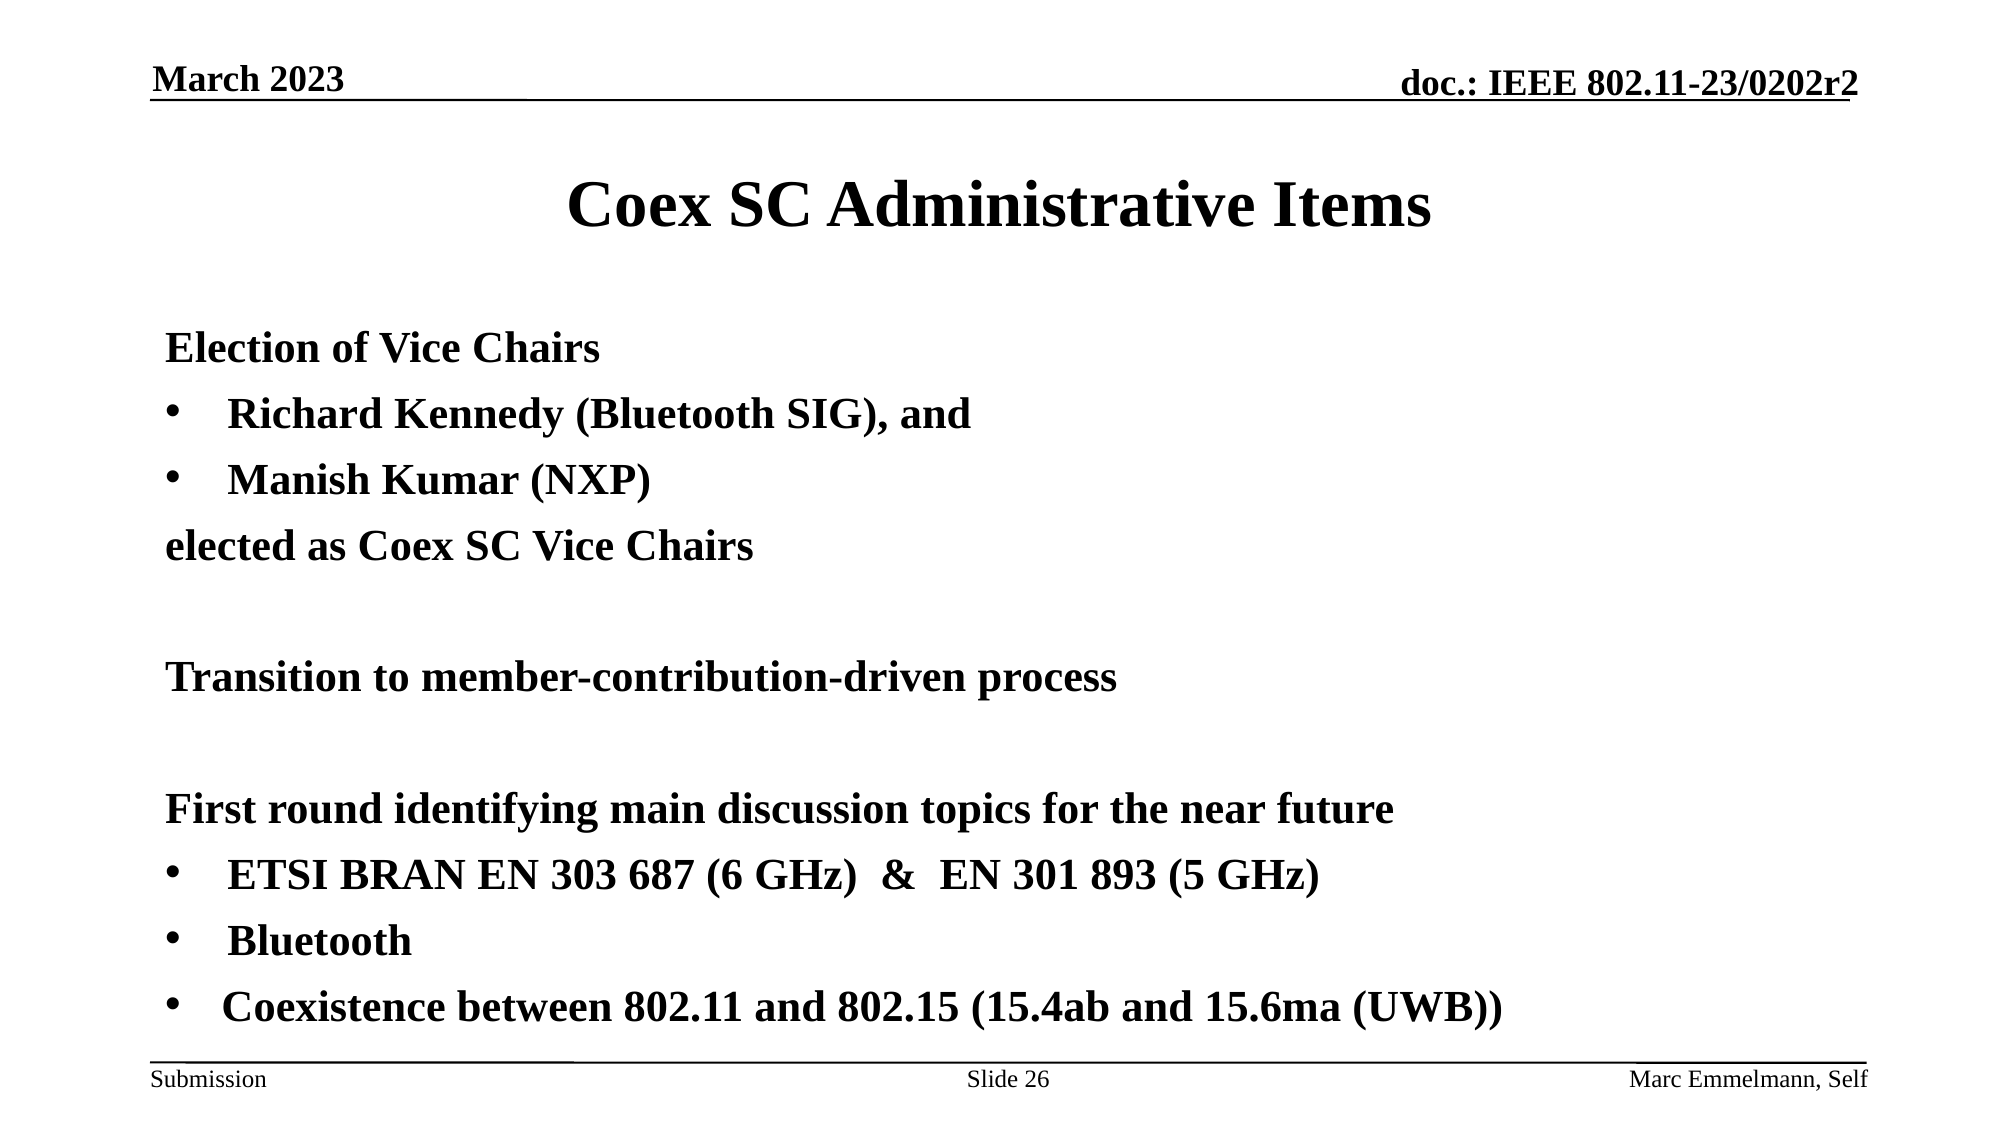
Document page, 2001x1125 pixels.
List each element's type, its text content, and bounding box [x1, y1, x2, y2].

title Coex SC Administrative Items [149, 112, 1850, 288]
slide_number Slide 26 [950, 1061, 1067, 1123]
list Election of Vice Chairs Richard Kennedy (Bluetooth SIG), and Manish Kumar (NXP) elected as Coex SC Vice Chairs Transition to member-contribution-driven process First round identifying main discussion topics for the near future ETSI BRAN EN 303 687 (6 GHz) & EN 301 893 (5 GHz) Bluetooth Coexistence between 802.11 and 802.15 (15.4ab and 15.6ma (UWB)) [149, 310, 1850, 986]
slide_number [152, 54, 563, 100]
footer Marc Emmelmann, Self [1171, 1061, 1869, 1093]
